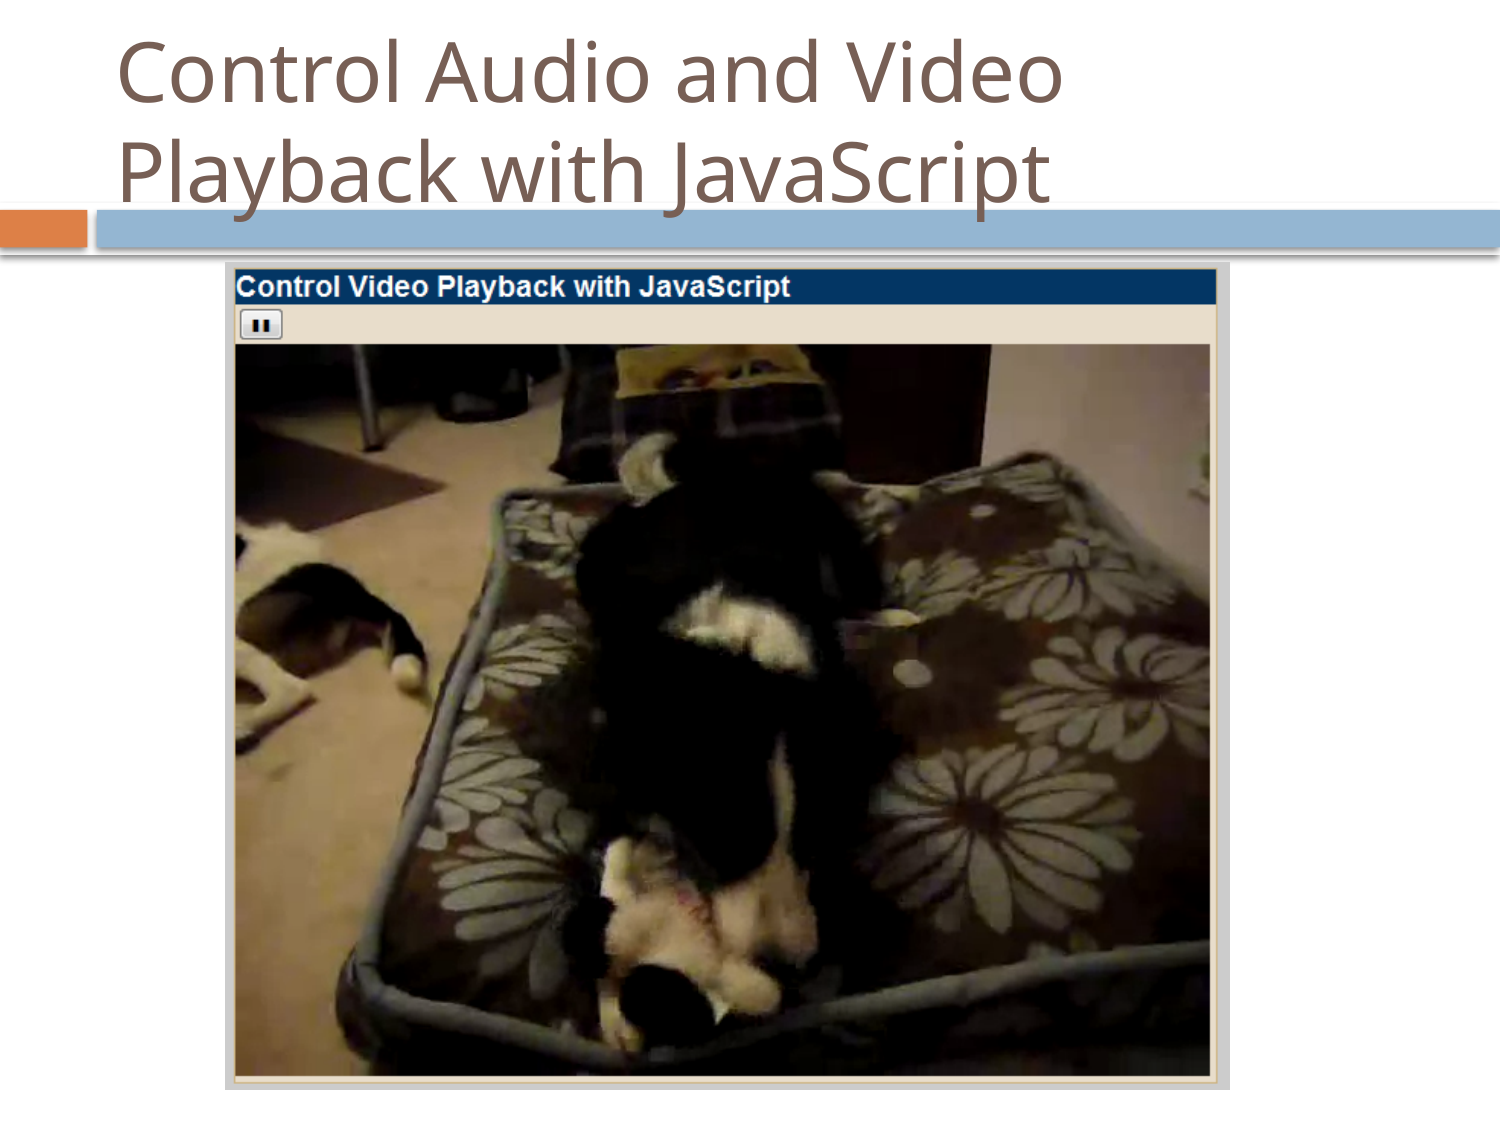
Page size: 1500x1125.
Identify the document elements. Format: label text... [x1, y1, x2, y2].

title Control Audio and Video Playback with JavaScript [100, 37, 1438, 200]
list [224, 262, 1231, 1090]
